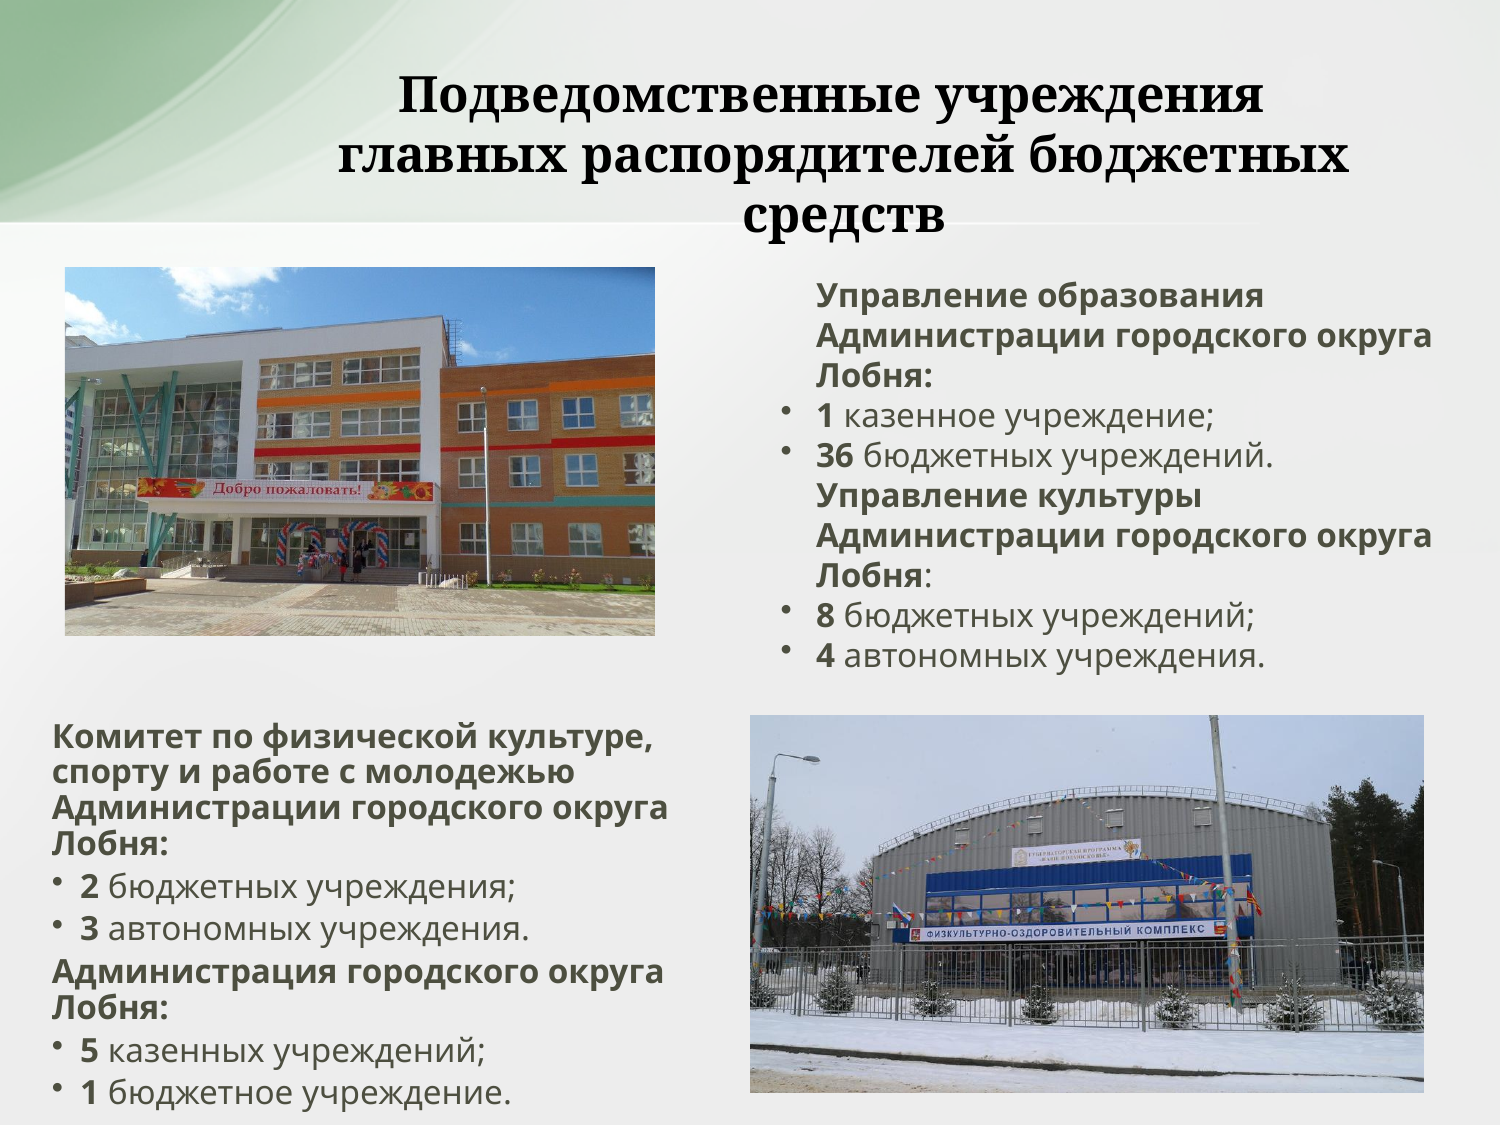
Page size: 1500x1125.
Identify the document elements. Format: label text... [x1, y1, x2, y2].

picture [0, 0, 1500, 1125]
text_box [28, 691, 727, 1107]
text_box Подведомственные учреждения главных распорядителей бюджетных средств [242, 54, 1447, 250]
text_box Управление образования Администрации городского округа Лобня: 1 казенное учреждение; 36 бюджетных учреждений. Управление культуры Администрации городского округа Лобня: 8 бюджетных учреждений; 4 автономных учреждения. [726, 267, 1471, 693]
